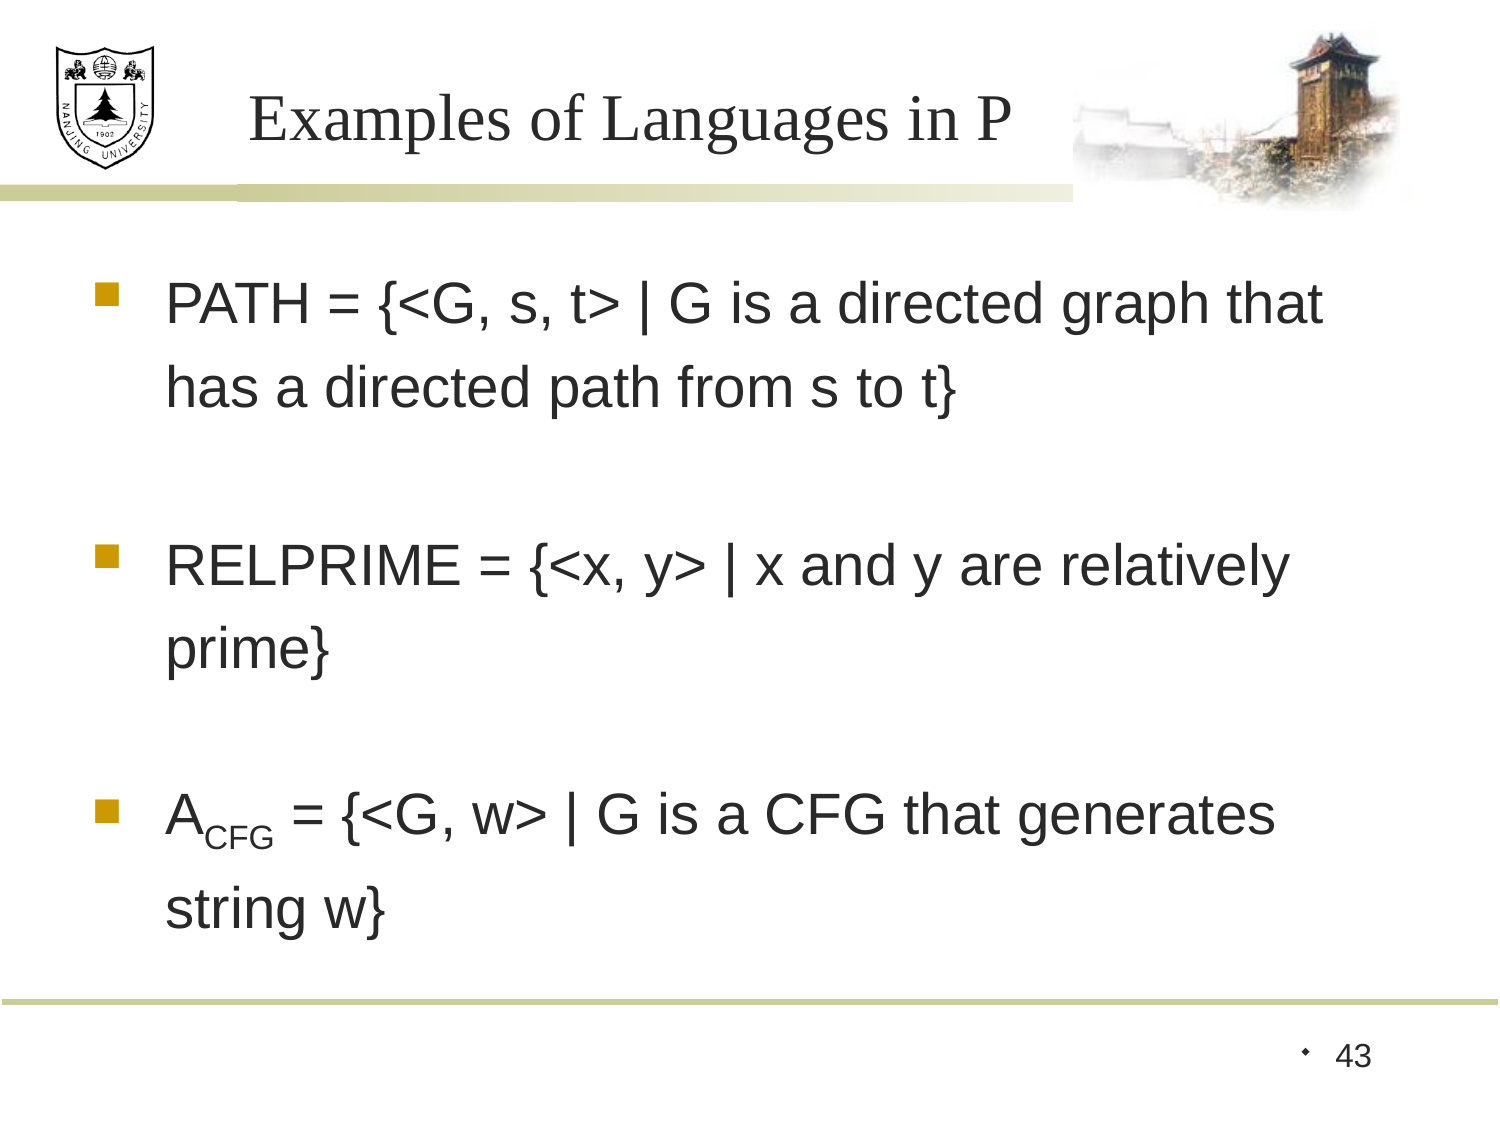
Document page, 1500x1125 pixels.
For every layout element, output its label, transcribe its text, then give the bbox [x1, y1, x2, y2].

picture [50, 42, 160, 173]
slide_number 43 [1234, 1030, 1388, 1107]
picture [1073, 30, 1400, 211]
title Examples of Languages in P [171, 66, 1093, 161]
picture [2, 999, 1498, 1005]
list PATH = {<G, s, t> | G is a directed graph that has a directed path from s to t} RELPRIME = {<x, y> | x and y are relatively prime} ACFG = {<G, w> | G is a CFG that generates string w} [76, 243, 1413, 965]
